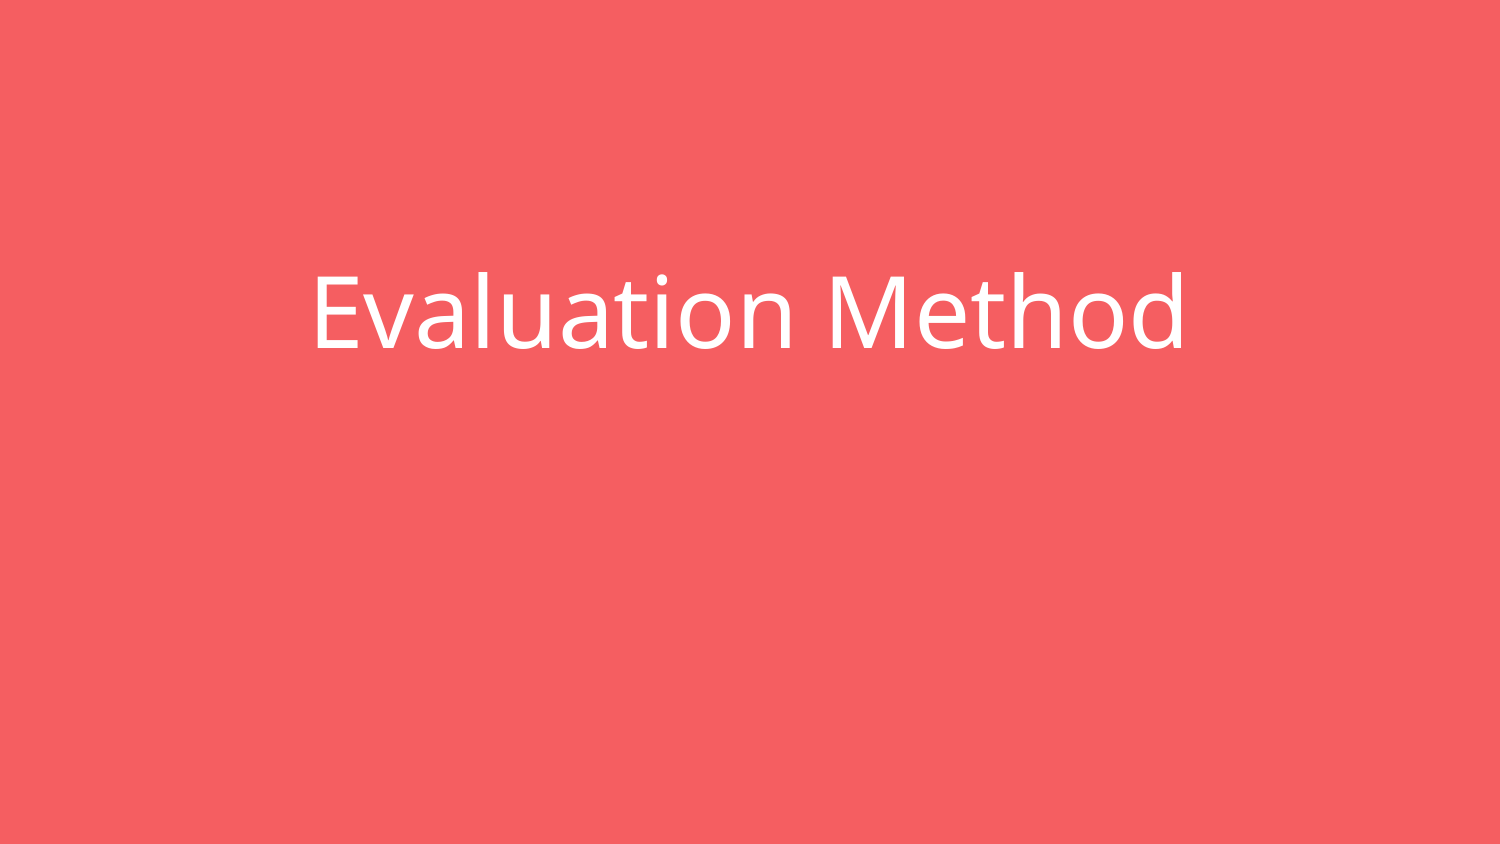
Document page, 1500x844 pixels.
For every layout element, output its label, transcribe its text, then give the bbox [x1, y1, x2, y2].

title Evaluation Method [83, 233, 1417, 529]
